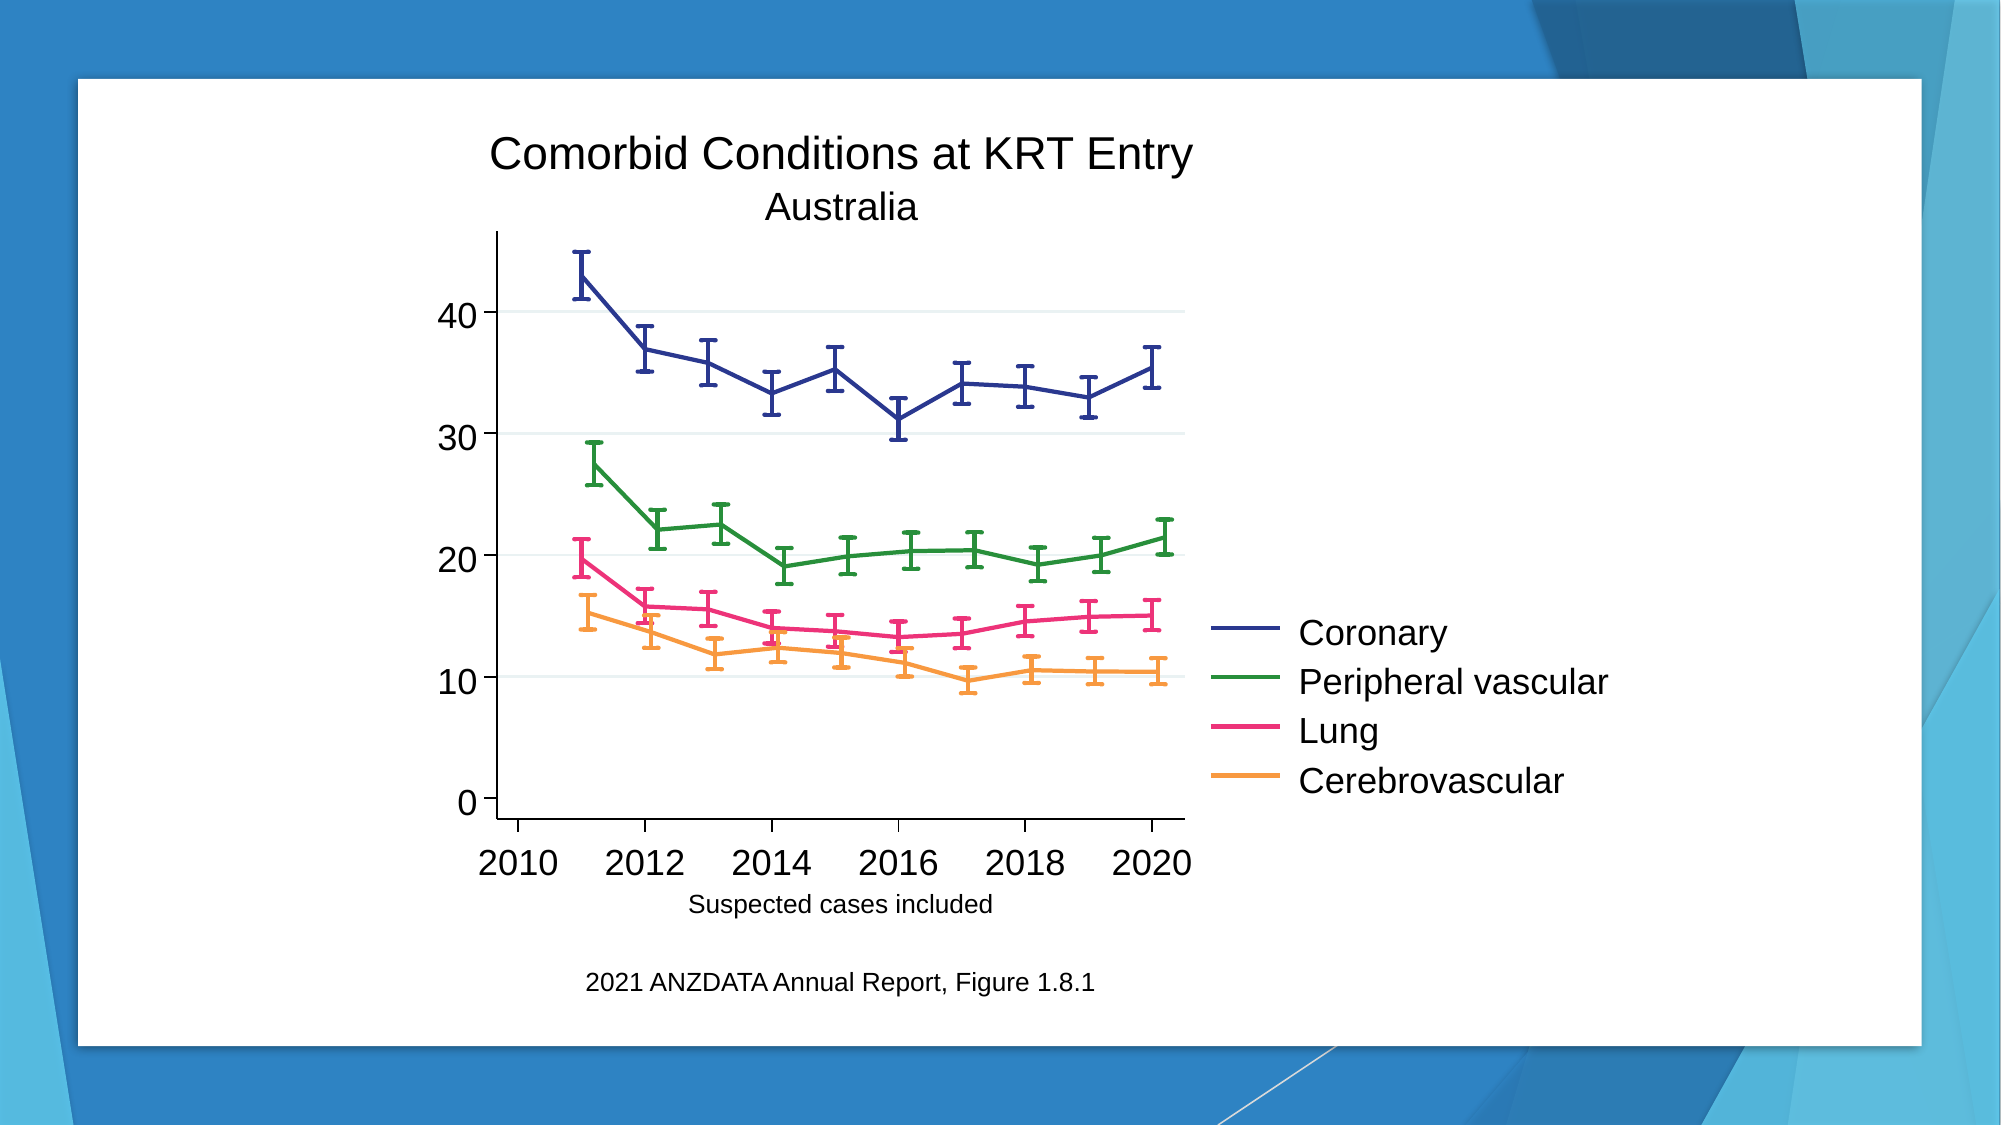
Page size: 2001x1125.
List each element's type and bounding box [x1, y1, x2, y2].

text_box [0, 0, 2000, 1125]
picture [350, 89, 1649, 1036]
